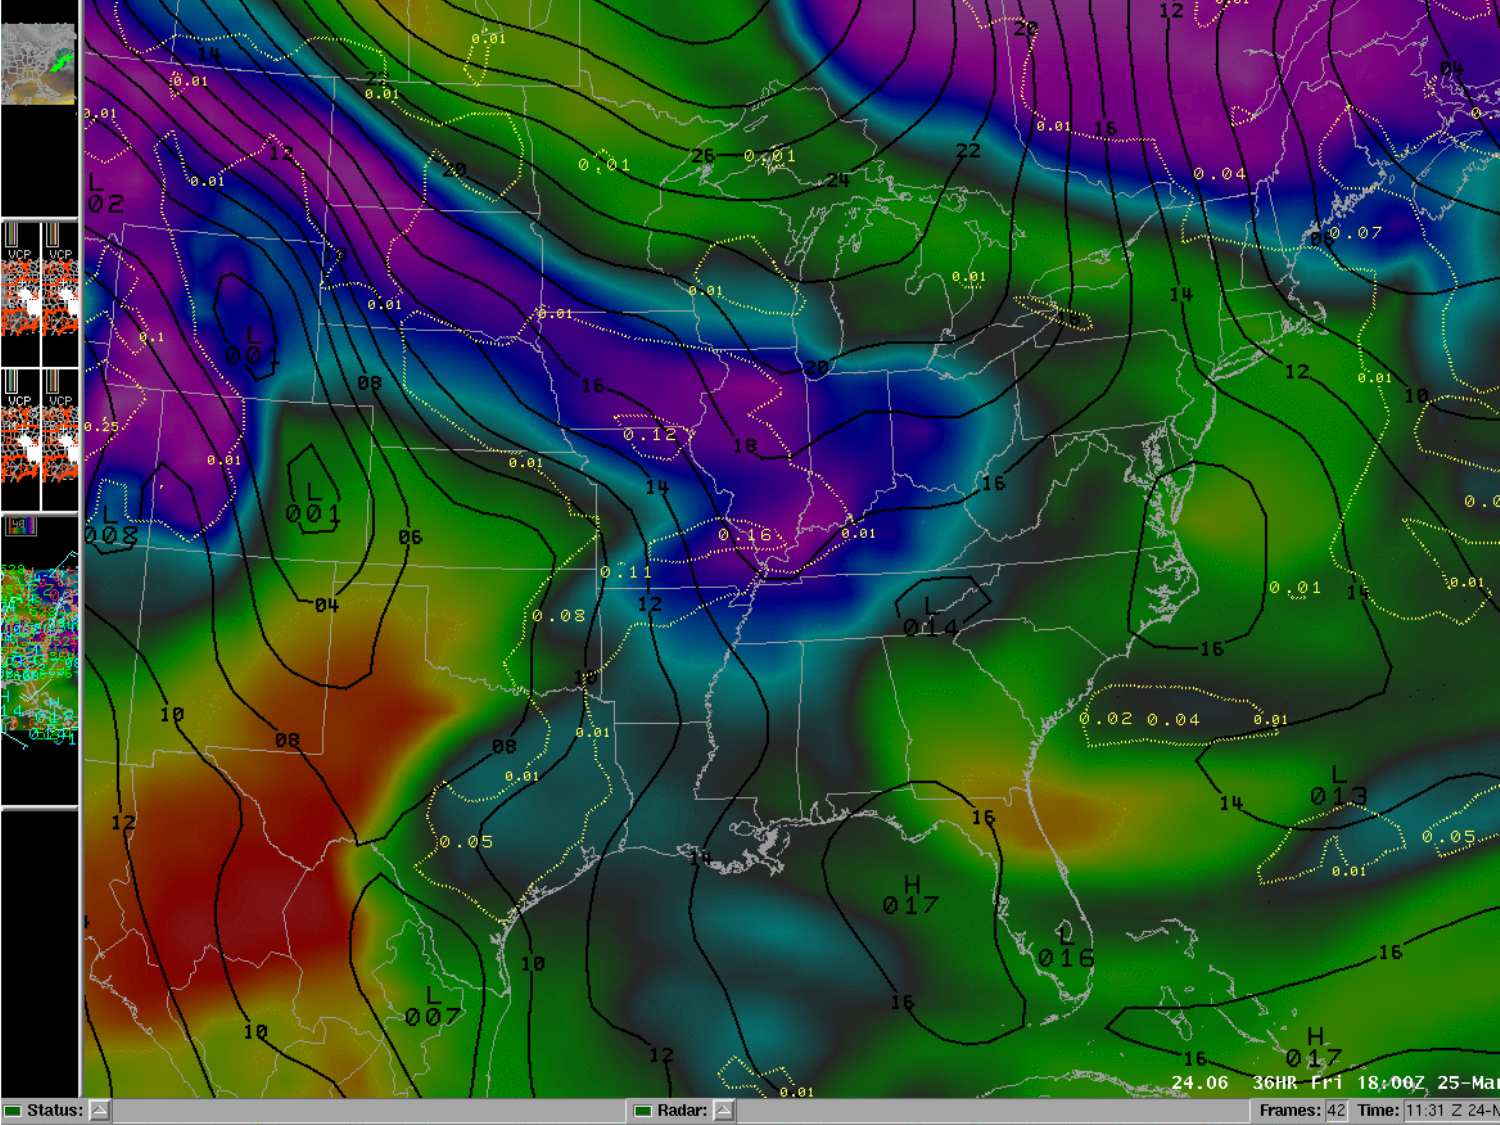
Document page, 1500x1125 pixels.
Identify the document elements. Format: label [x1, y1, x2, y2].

list [0, 0, 1500, 1125]
